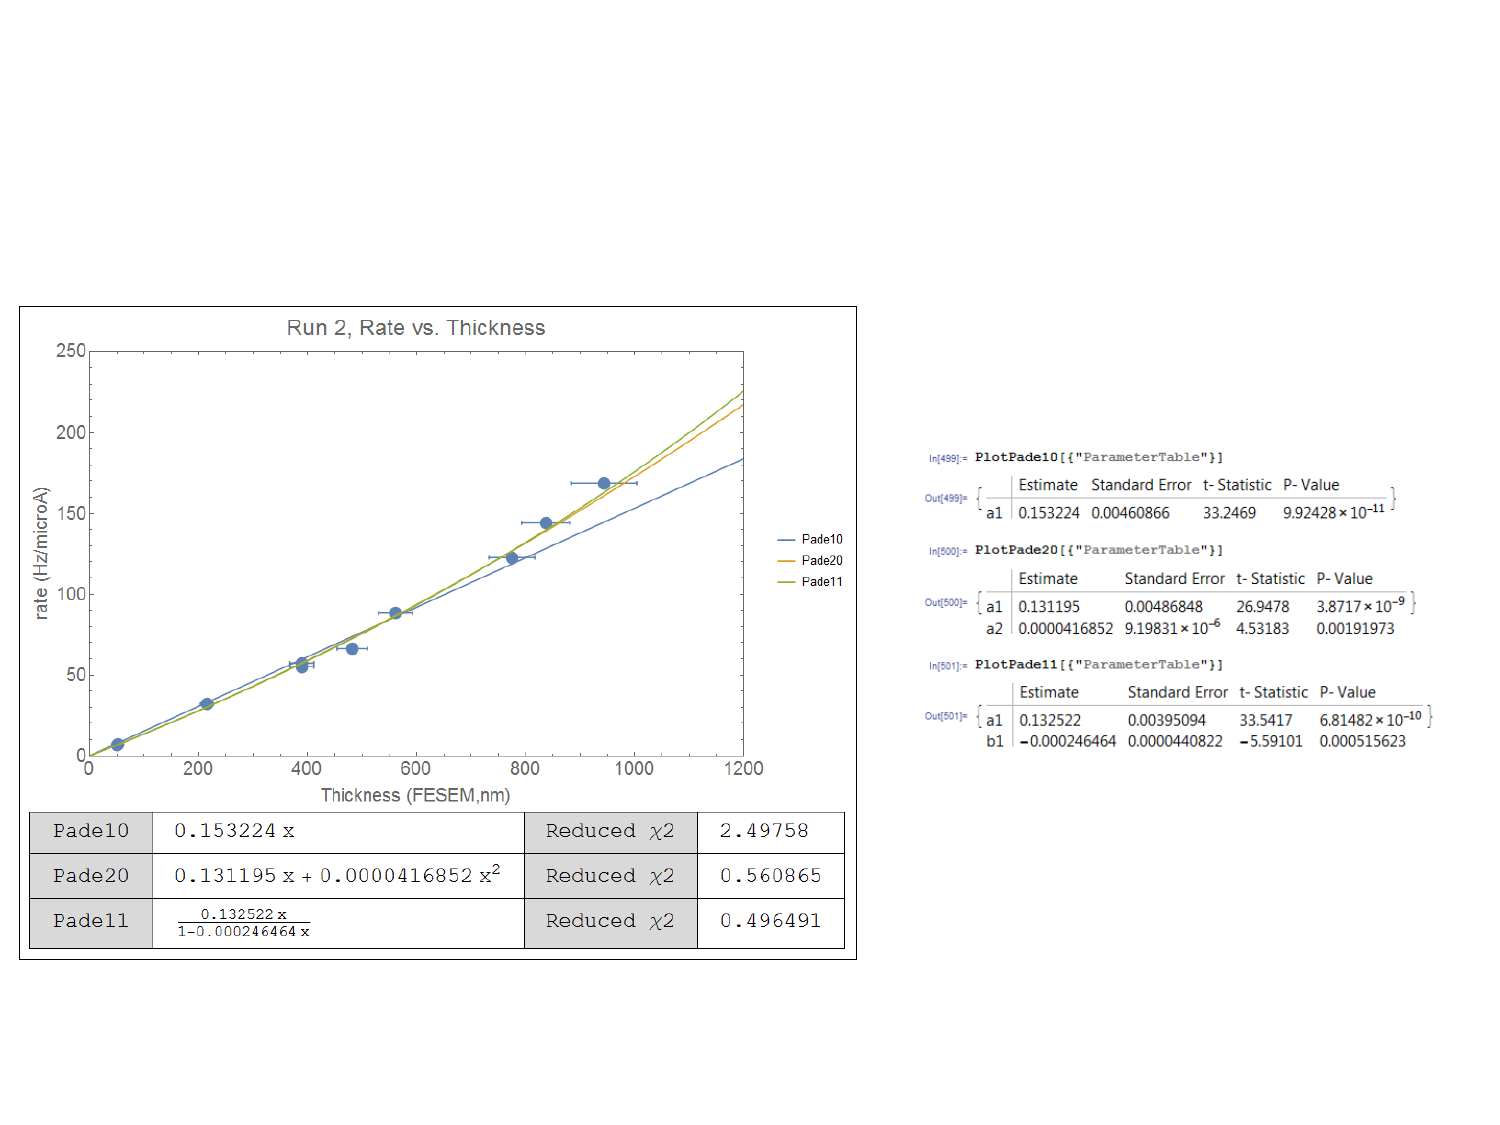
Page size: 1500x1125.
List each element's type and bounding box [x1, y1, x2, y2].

picture [924, 437, 1479, 801]
list [12, 299, 876, 973]
